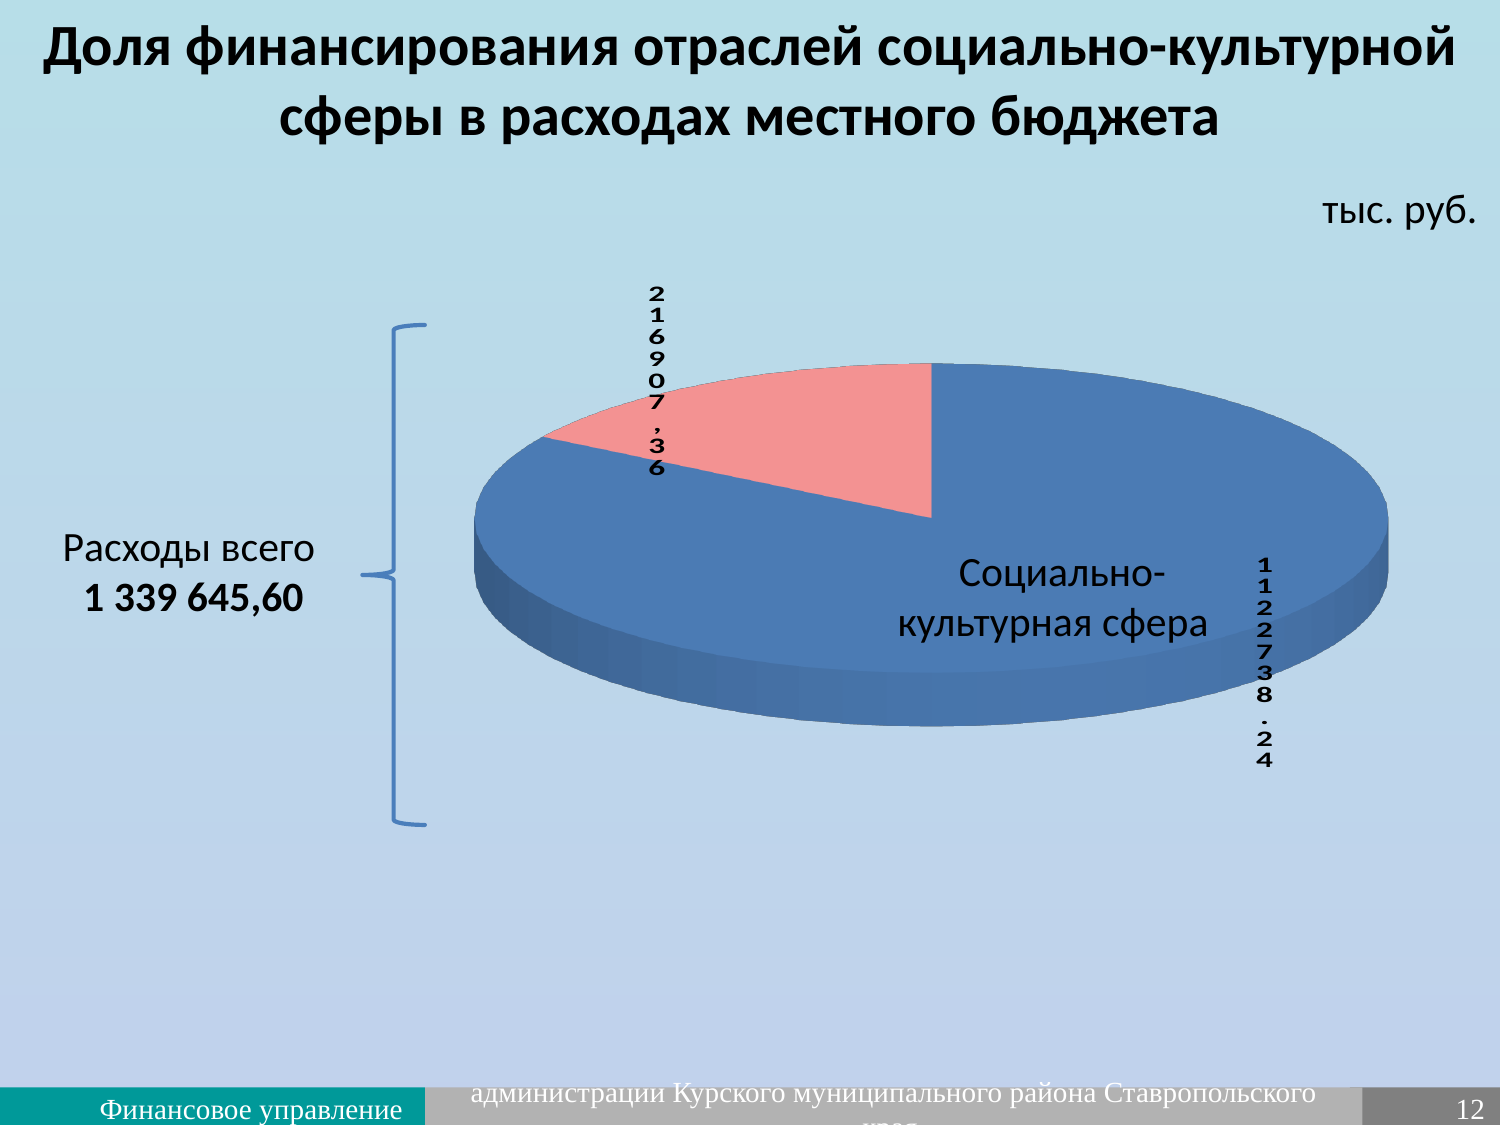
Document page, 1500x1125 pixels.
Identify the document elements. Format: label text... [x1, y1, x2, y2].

text_box 12 [1365, 1085, 1500, 1125]
text_box Финансовое управление [0, 1085, 423, 1125]
text_box [361, 324, 426, 826]
text_box тыс. руб. [1299, 174, 1500, 240]
text_box администрации Курского муниципального района Ставропольского края [423, 1085, 1365, 1125]
text_box Расходы всего 1 339 645,60 [37, 512, 350, 628]
chart [474, 187, 1438, 926]
text_box Доля финансирования отраслей социально-культурной сферы в расходах местного бюджета [0, 0, 1500, 155]
